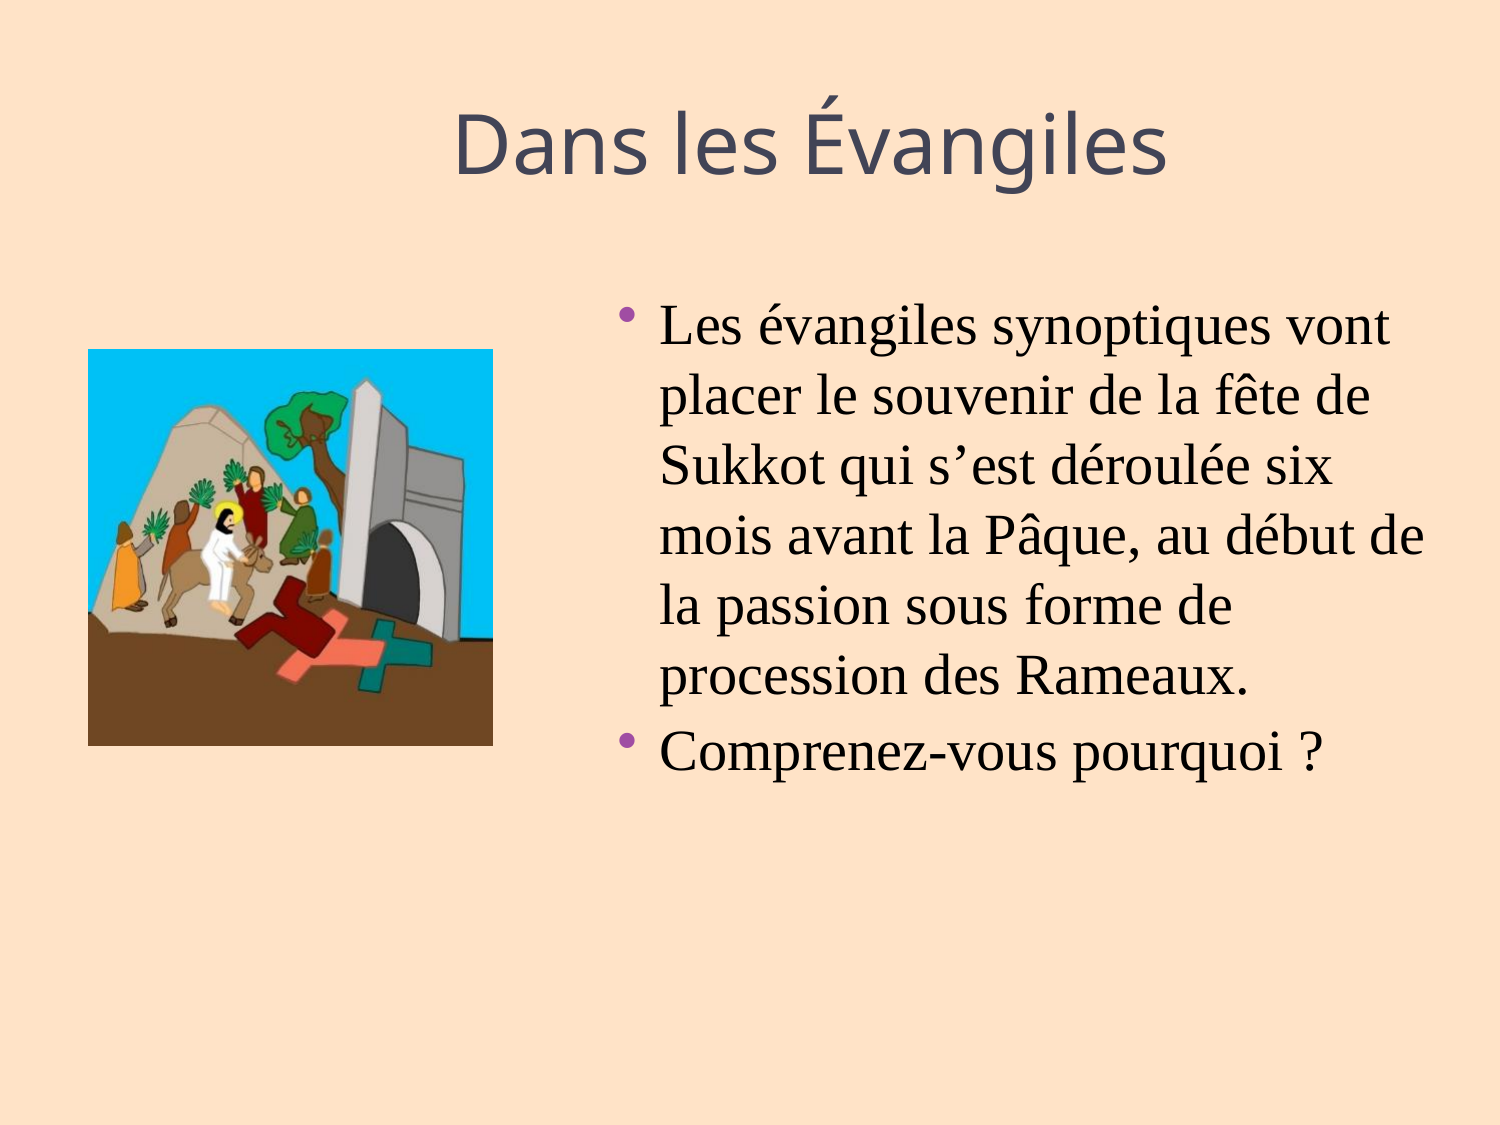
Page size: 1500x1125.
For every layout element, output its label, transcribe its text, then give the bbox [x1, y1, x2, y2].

picture [88, 375, 493, 747]
title Dans les Évangiles [176, 47, 1445, 235]
list Les évangiles synoptiques vont placer le souvenir de la fête de Sukkot qui s’est déroulée six mois avant la Pâque, au début de la passion sous forme de procession des Rameaux. Comprenez-vous pourquoi ? [584, 278, 1445, 954]
